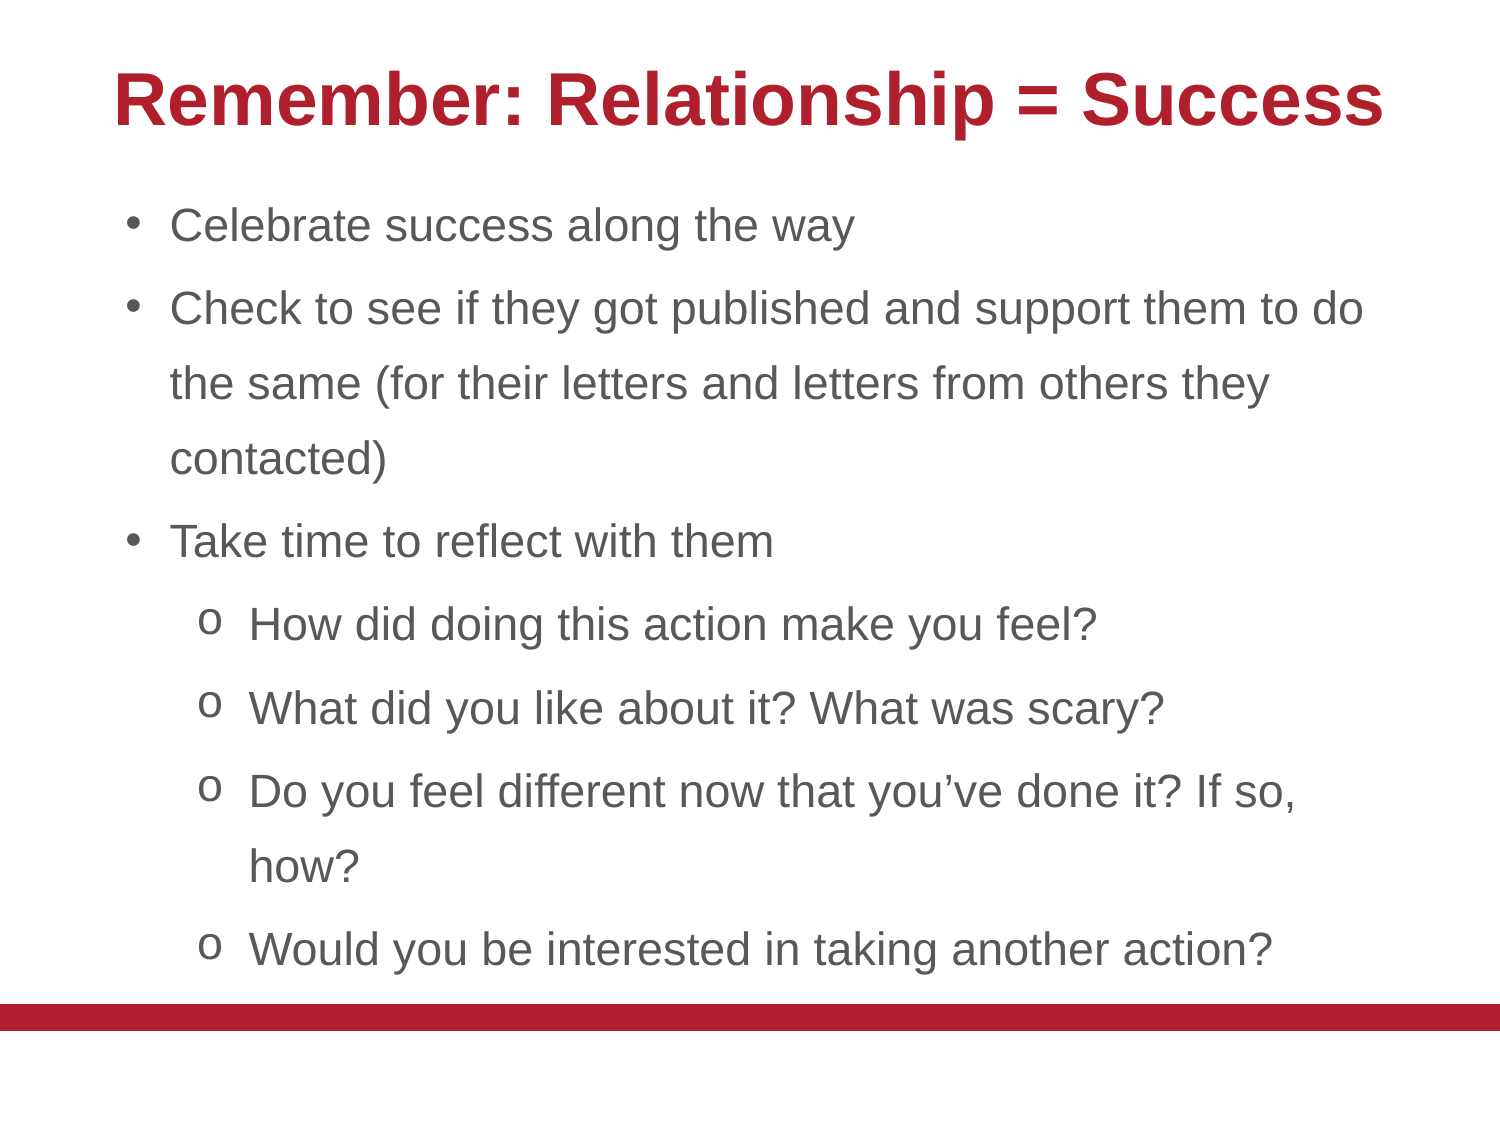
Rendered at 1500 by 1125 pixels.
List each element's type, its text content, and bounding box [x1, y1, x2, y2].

list Celebrate success along the way Check to see if they got published and support them to do the same (for their letters and letters from others they contacted) Take time to reflect with them How did doing this action make you feel? What did you like about it? What was scary? Do you feel different now that you’ve done it? If so, how? Would you be interested in taking another action? [39, 168, 1390, 993]
title Remember: Relationship = Success [75, 45, 1425, 147]
picture [0, 1004, 1500, 1031]
